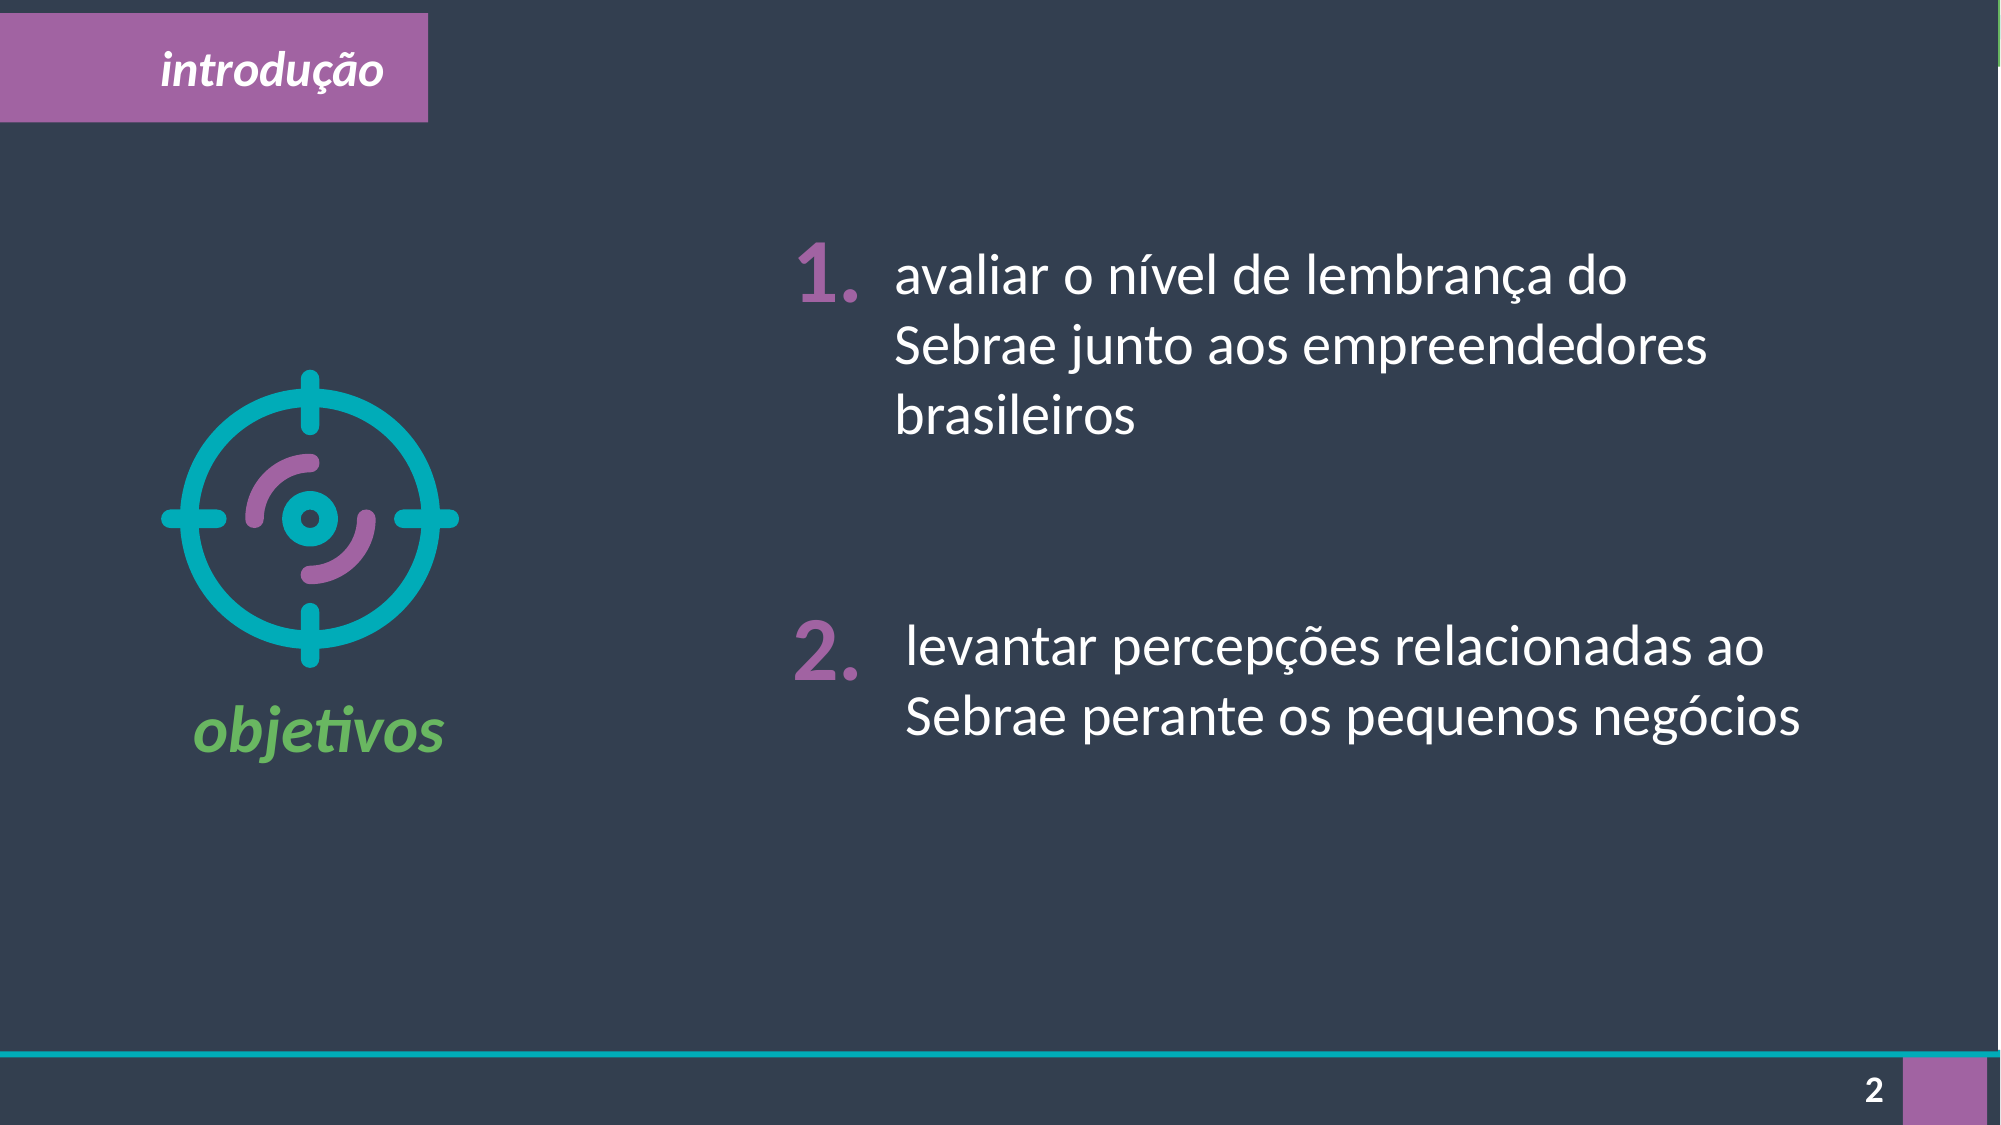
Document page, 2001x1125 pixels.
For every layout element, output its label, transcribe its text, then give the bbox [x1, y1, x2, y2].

text_box avaliar o nível de lembrança do Sebrae junto aos empreendedores brasileiros [880, 189, 1799, 585]
text_box [0, 0, 1999, 1052]
text_box introdução [87, 35, 400, 93]
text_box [161, 369, 460, 668]
text_box objetivos [118, 687, 521, 745]
text_box 1. [777, 236, 897, 294]
text_box [0, 12, 429, 123]
text_box 2. [777, 615, 897, 673]
text_box levantar percepções relacionadas ao Sebrae perante os pequenos negócios [890, 584, 1842, 769]
